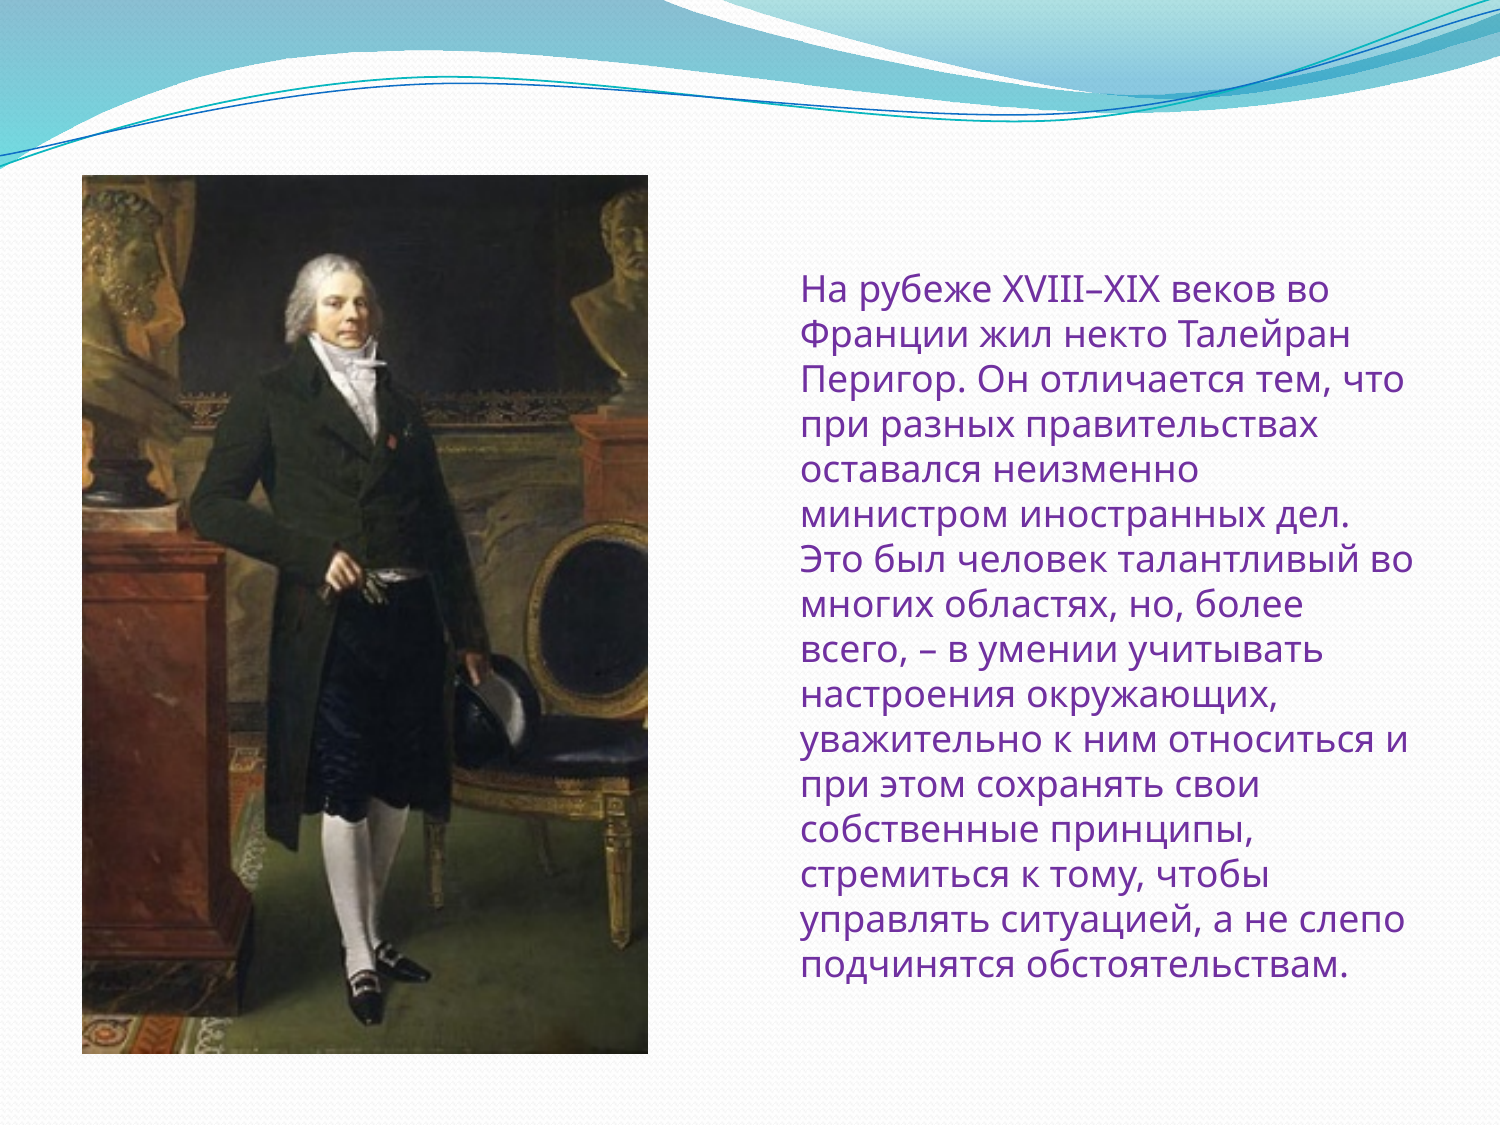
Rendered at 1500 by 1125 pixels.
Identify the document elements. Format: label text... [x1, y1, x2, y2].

text_box На рубеже XVIII–XIX веков во Франции жил некто Талейран Перигор. Он отличается тем, что при разных правительствах оставался неизменно министром иностранных дел. Это был человек талантливый во многих областях, но, более всего, – в умении учитывать настроения окружающих, уважительно к ним относиться и при этом сохранять свои собственные принципы, стремиться к тому, чтобы управлять ситуацией, а не слепо подчинятся обстоятельствам. [785, 257, 1430, 993]
picture [81, 175, 648, 1054]
